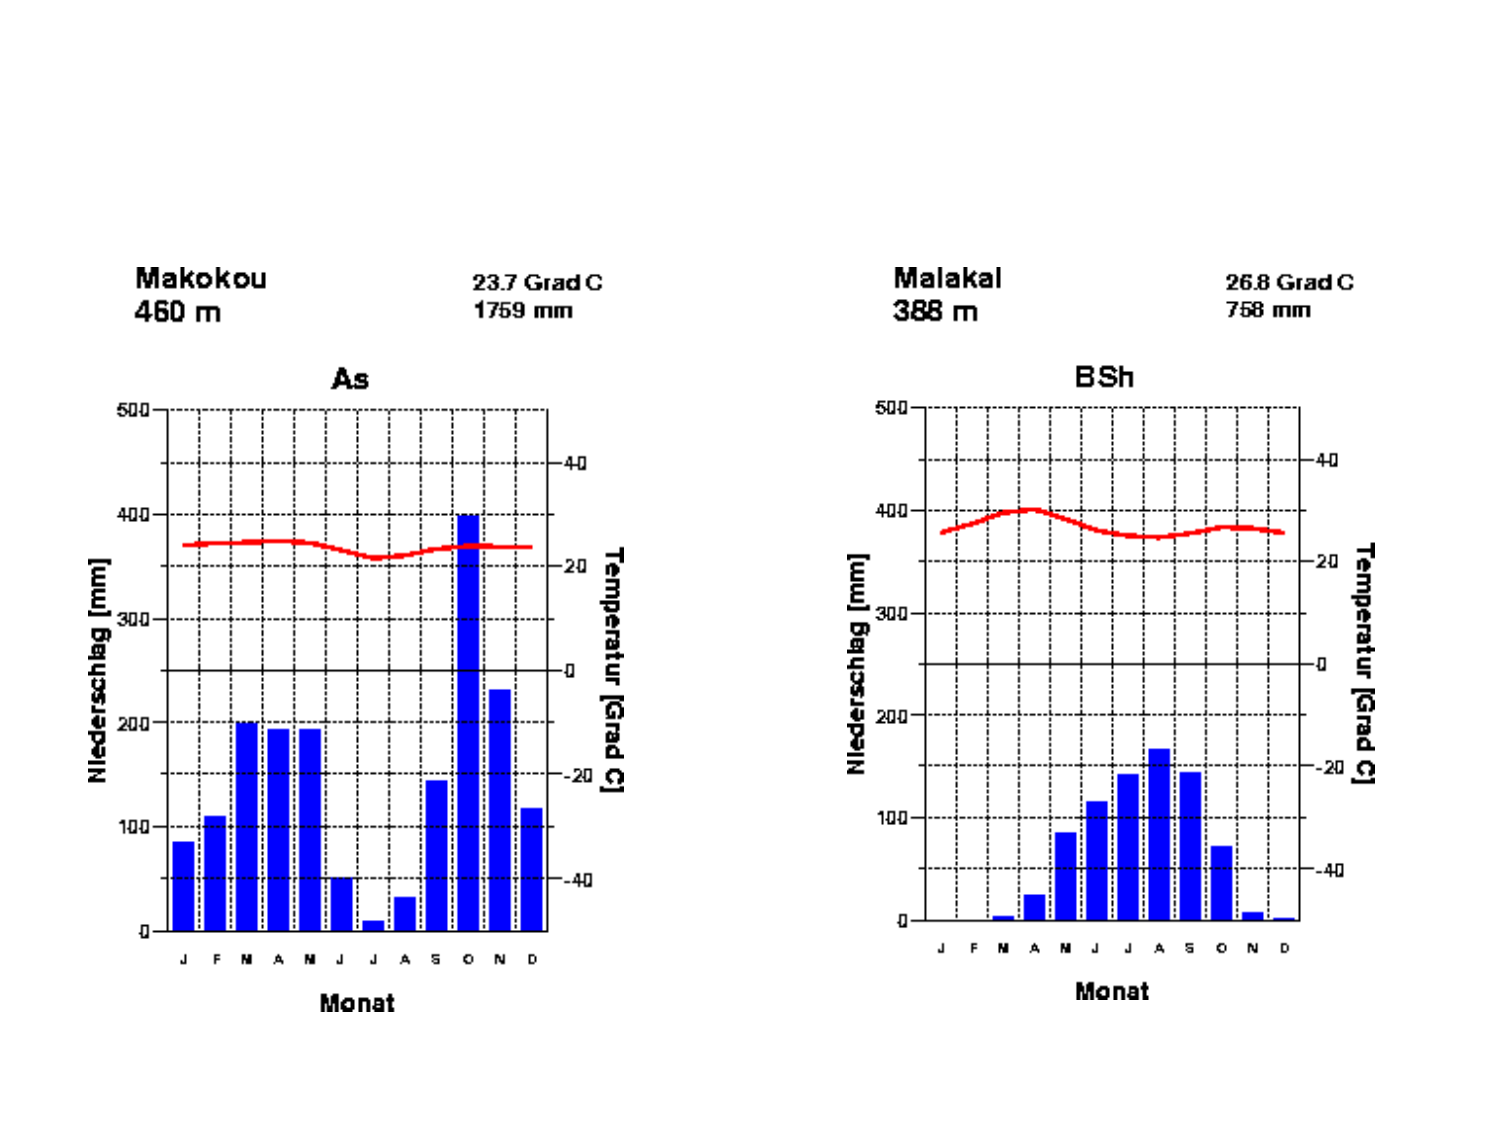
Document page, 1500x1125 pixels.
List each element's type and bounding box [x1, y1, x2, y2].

picture [847, 267, 1375, 1000]
picture [88, 267, 624, 1012]
